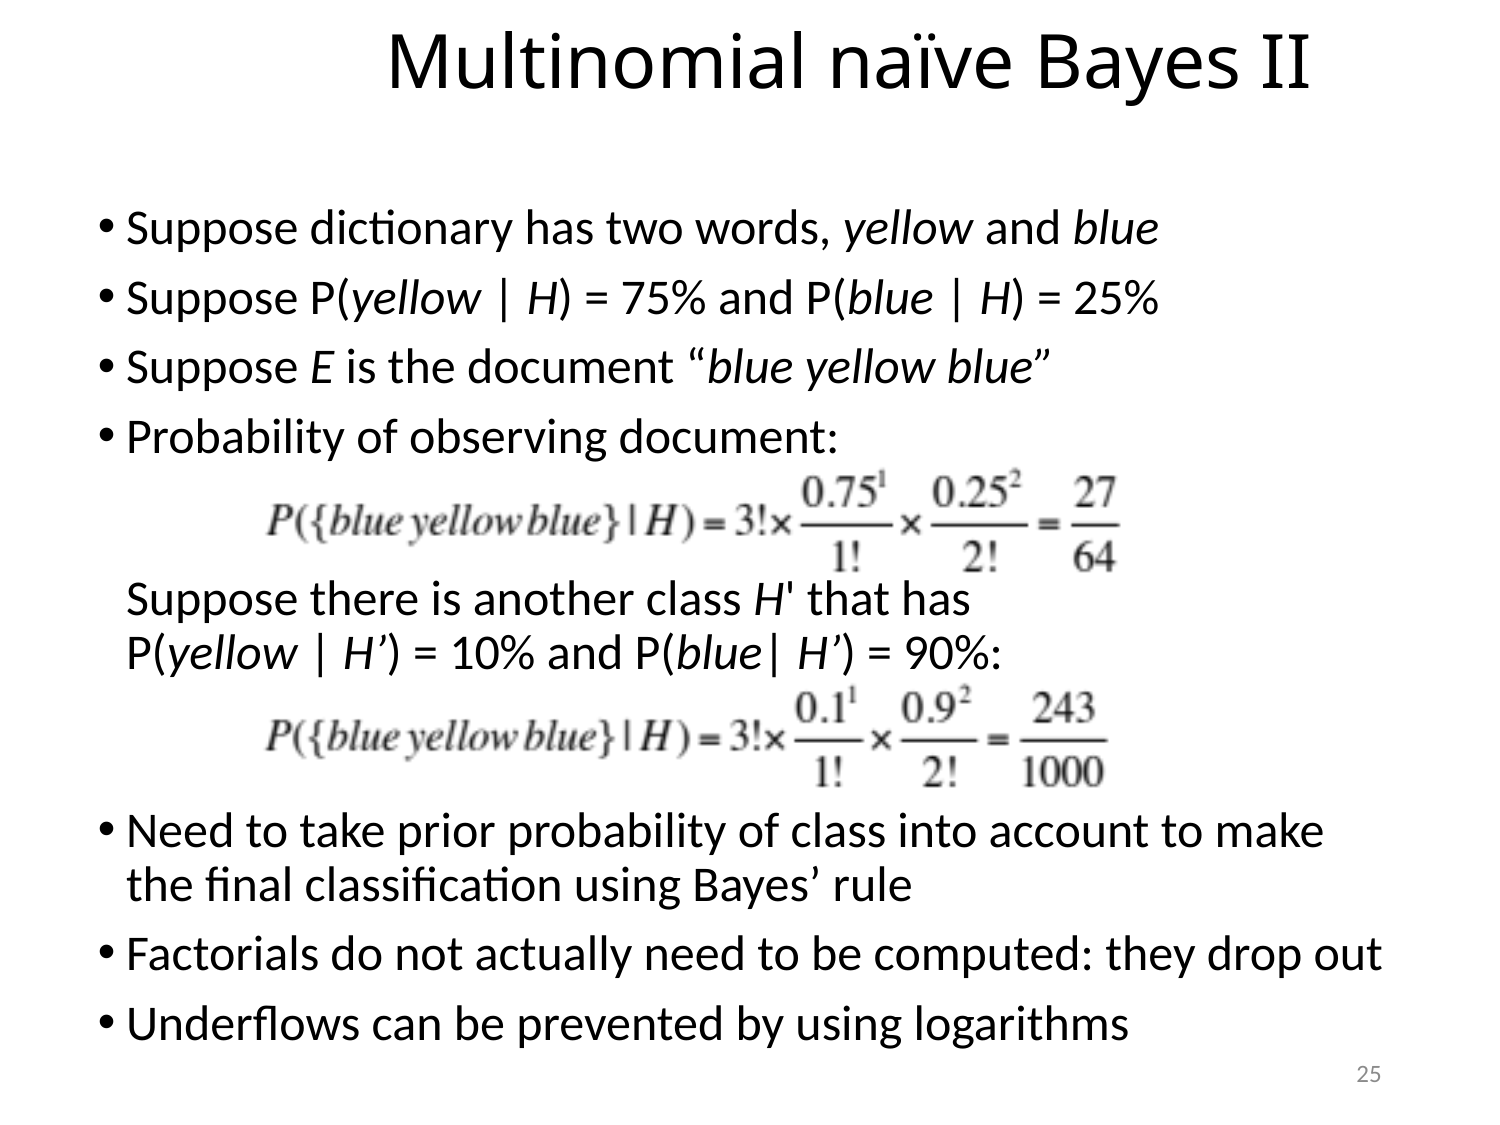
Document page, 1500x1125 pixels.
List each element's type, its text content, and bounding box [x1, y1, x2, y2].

list Suppose dictionary has two words, yellow and blue Suppose P(yellow | H) = 75% and P(blue | H) = 25% Suppose E is the document “blue yellow blue” Probability of observing document: Suppose there is another class H' that has P(yellow | H’) = 10% and P(blue| H’) = 90%: Need to take prior probability of class into account to make the final classification using Bayes’ rule Factorials do not actually need to be computed: they drop out Underflows can be prevented by using logarithms [82, 194, 1420, 1059]
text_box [259, 676, 1112, 791]
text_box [261, 460, 1124, 575]
slide_number 25 [1059, 1059, 1397, 1103]
title Multinomial naïve Bayes II [370, 0, 1500, 159]
